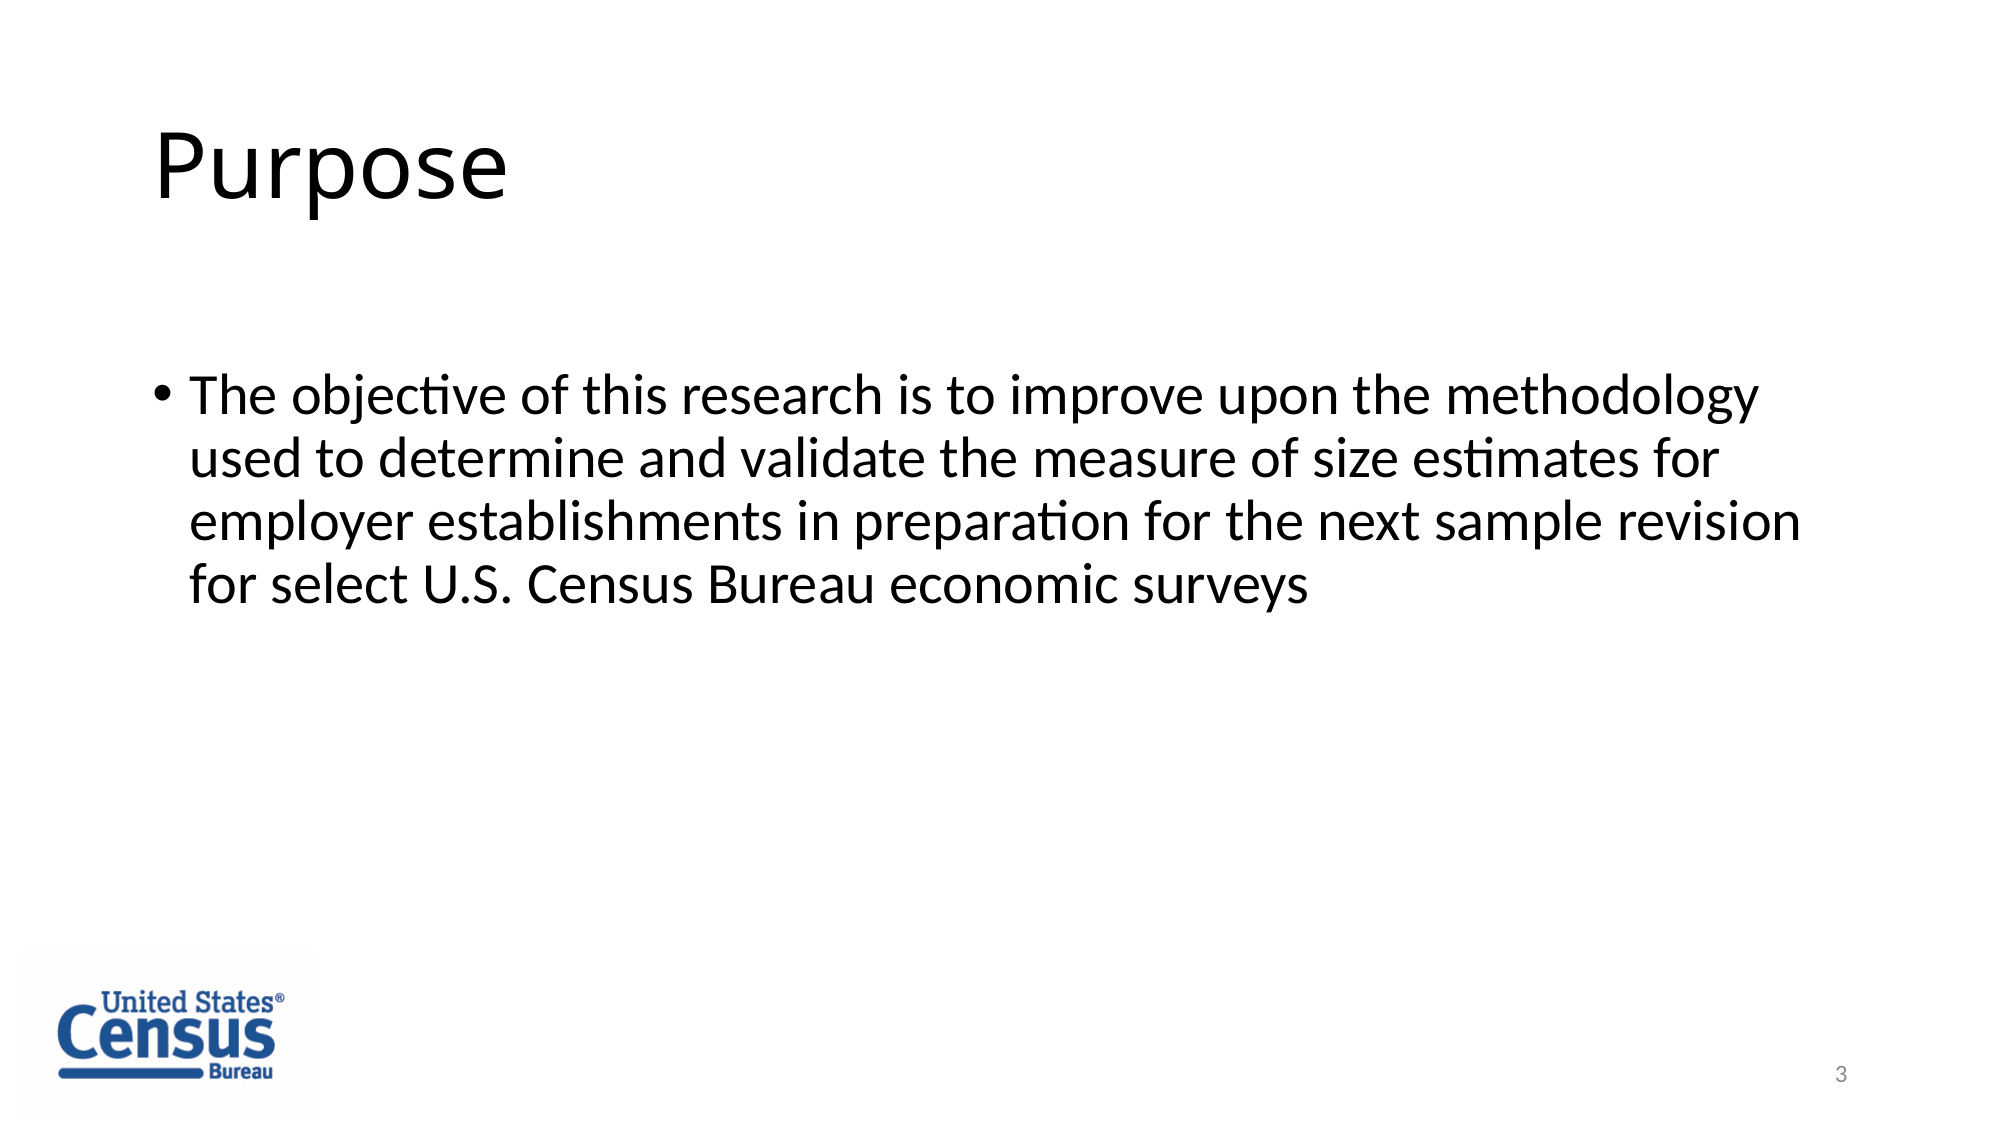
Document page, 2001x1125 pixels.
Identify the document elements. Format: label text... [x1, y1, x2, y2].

picture [18, 950, 316, 1120]
list The objective of this research is to improve upon the methodology used to determine and validate the measure of size estimates for employer establishments in preparation for the next sample revision for select U.S. Census Bureau economic surveys [137, 357, 1863, 935]
title Purpose [137, 59, 1863, 278]
slide_number 3 [1412, 1042, 1863, 1103]
